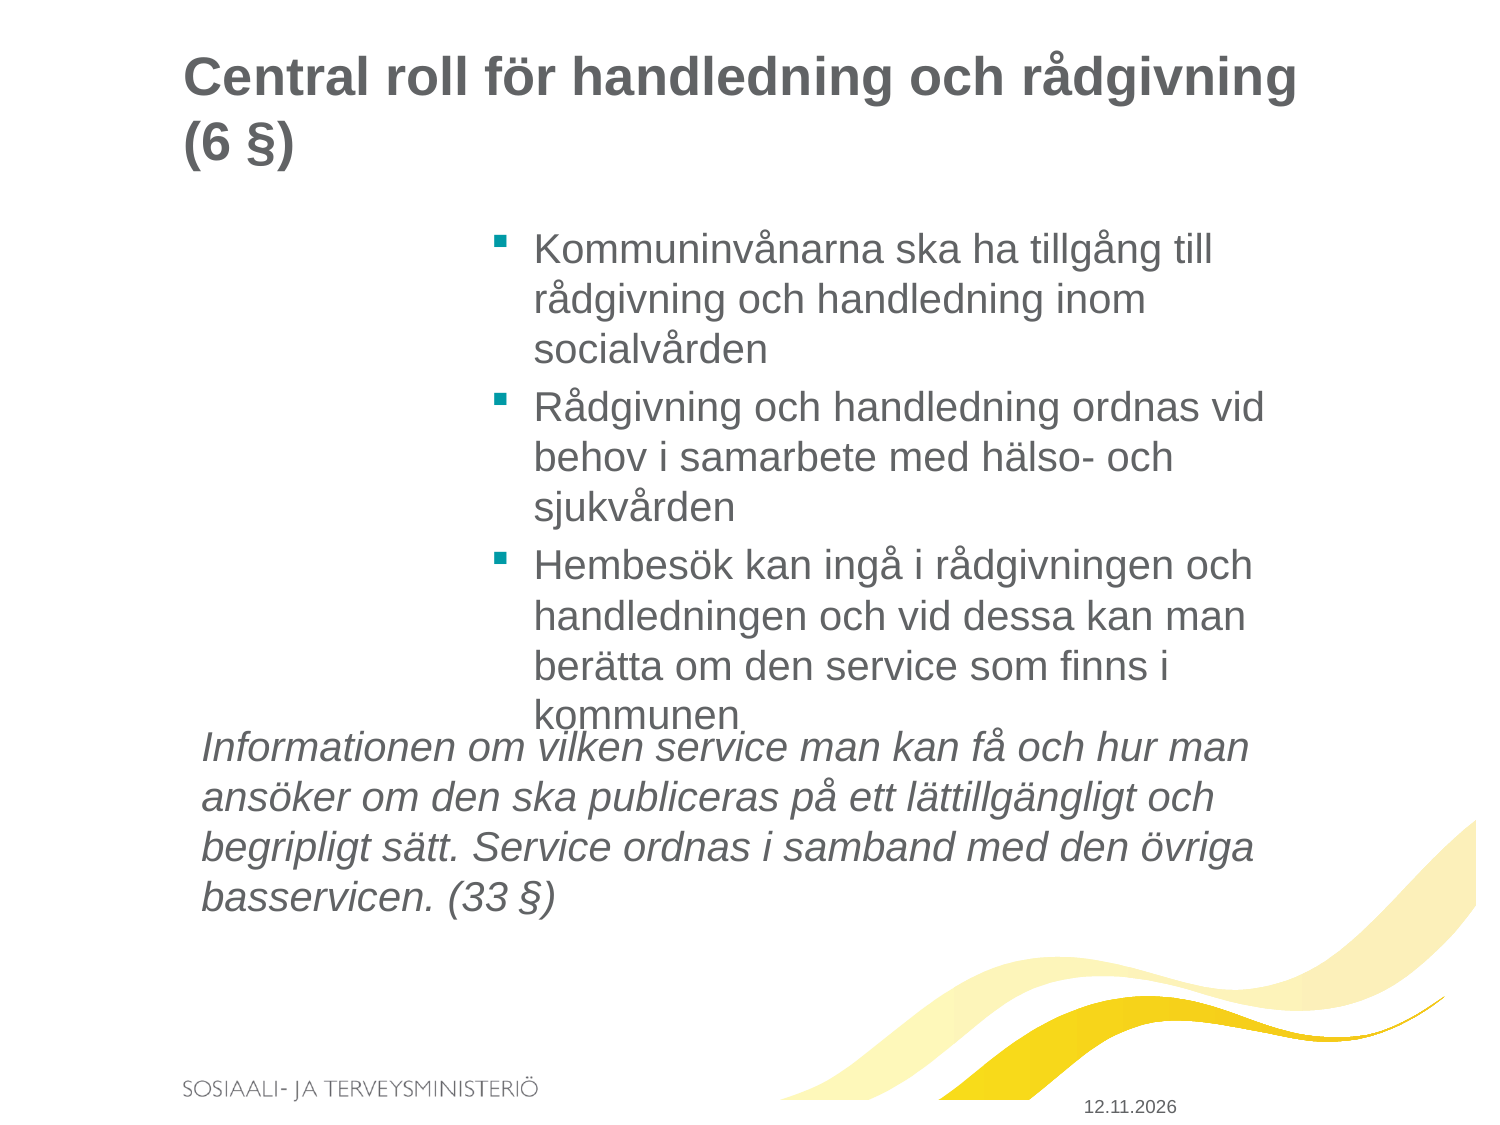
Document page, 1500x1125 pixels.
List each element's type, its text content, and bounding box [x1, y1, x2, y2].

picture [177, 1070, 543, 1106]
text_box Informationen om vilken service man kan få och hur man ansöker om den ska publiceras på ett lättillgängligt och begripligt sätt. Service ordnas i samband med den övriga basservicen. (33 §) [141, 653, 1335, 1020]
list Kommuninvånarna ska ha tillgång till rådgivning och handledning inom socialvården Rådgivning och handledning ordnas vid behov i samarbete med hälso- och sjukvården Hembesök kan ingå i rådgivningen och handledningen och vid dessa kan man berätta om den service som finns i kommunen [430, 214, 1353, 657]
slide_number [1068, 1089, 1460, 1125]
title Central roll för handledning och rådgivning (6 §) [123, 66, 1376, 179]
